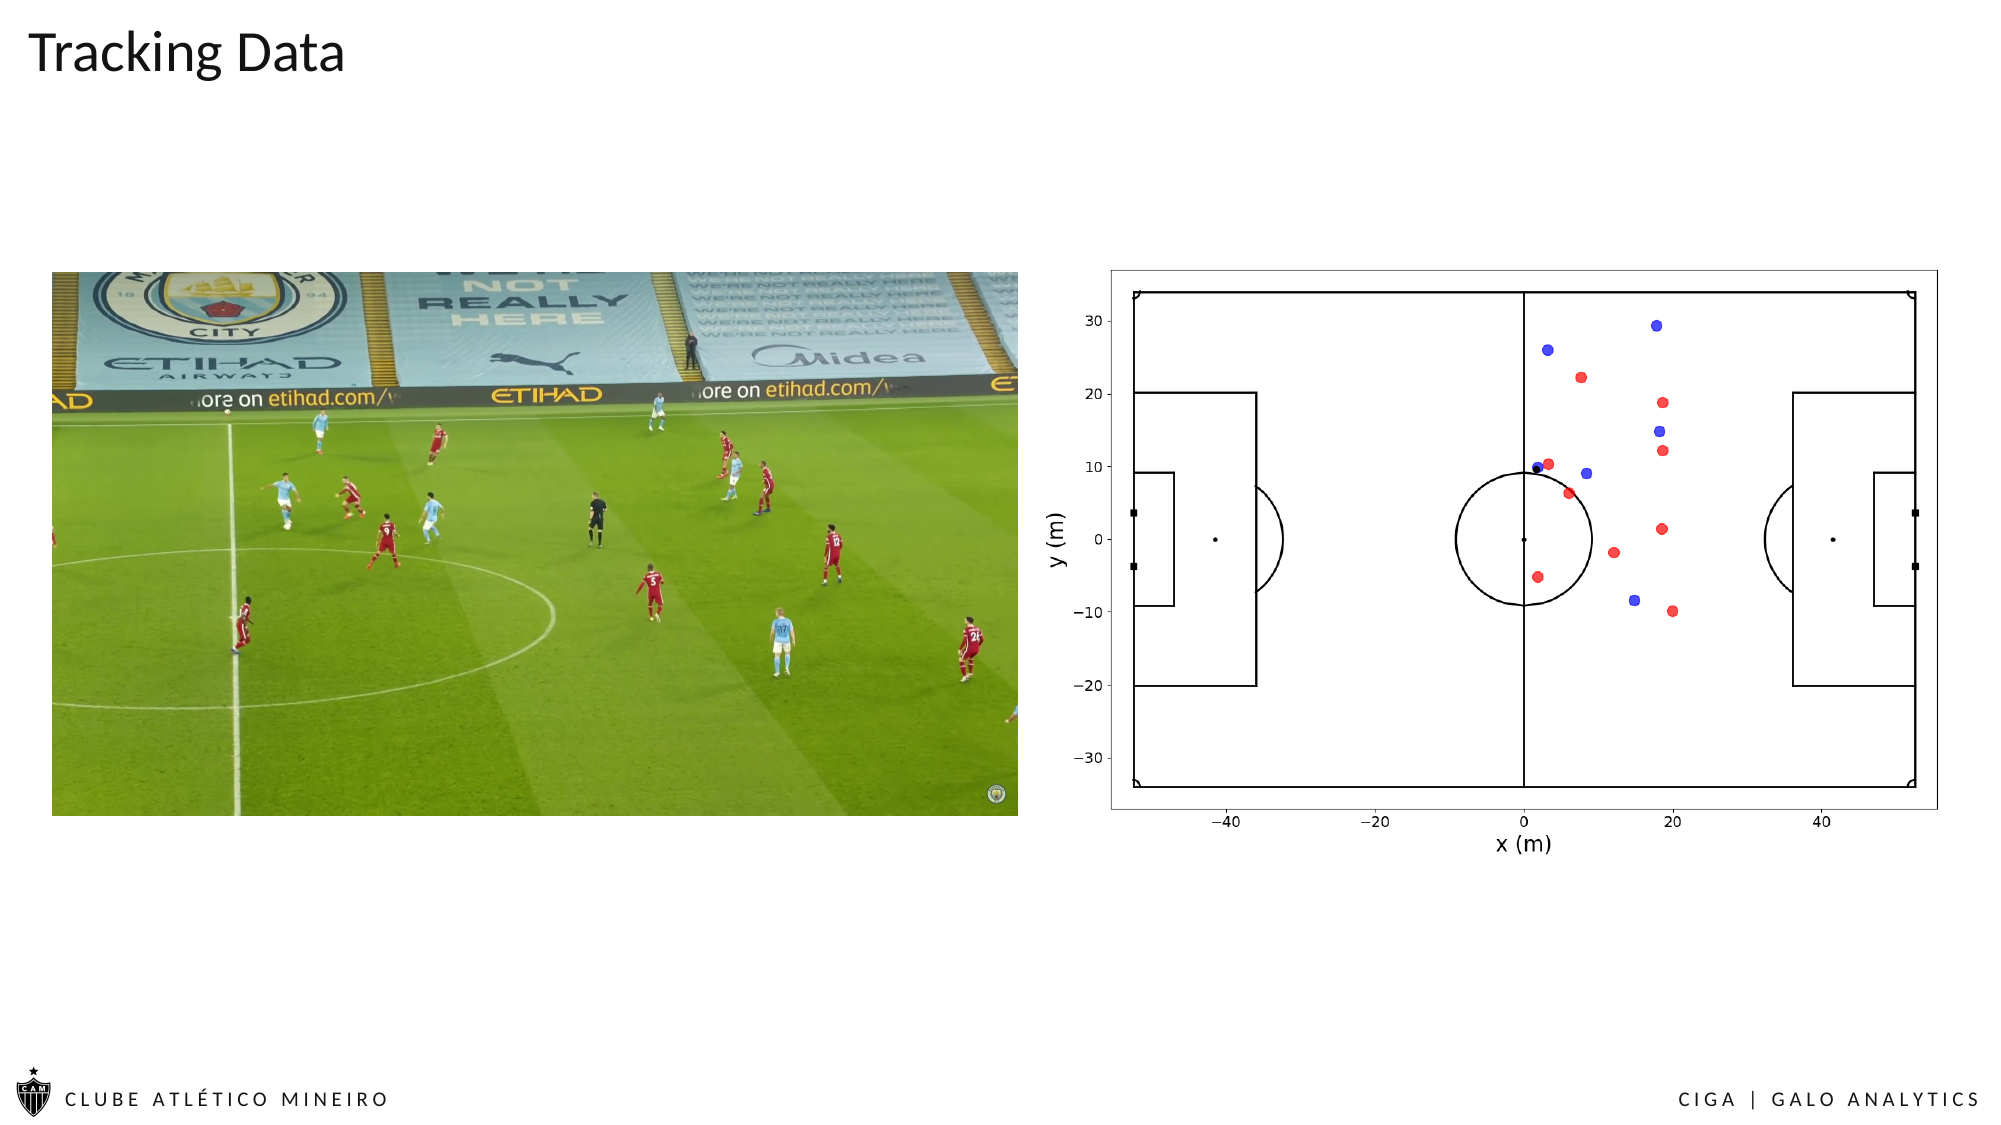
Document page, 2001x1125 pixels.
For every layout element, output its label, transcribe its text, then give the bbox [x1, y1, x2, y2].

picture [1034, 258, 1948, 867]
picture [52, 272, 1018, 816]
text_box Tracking Data [13, 6, 2000, 91]
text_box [6, 1065, 1994, 1120]
